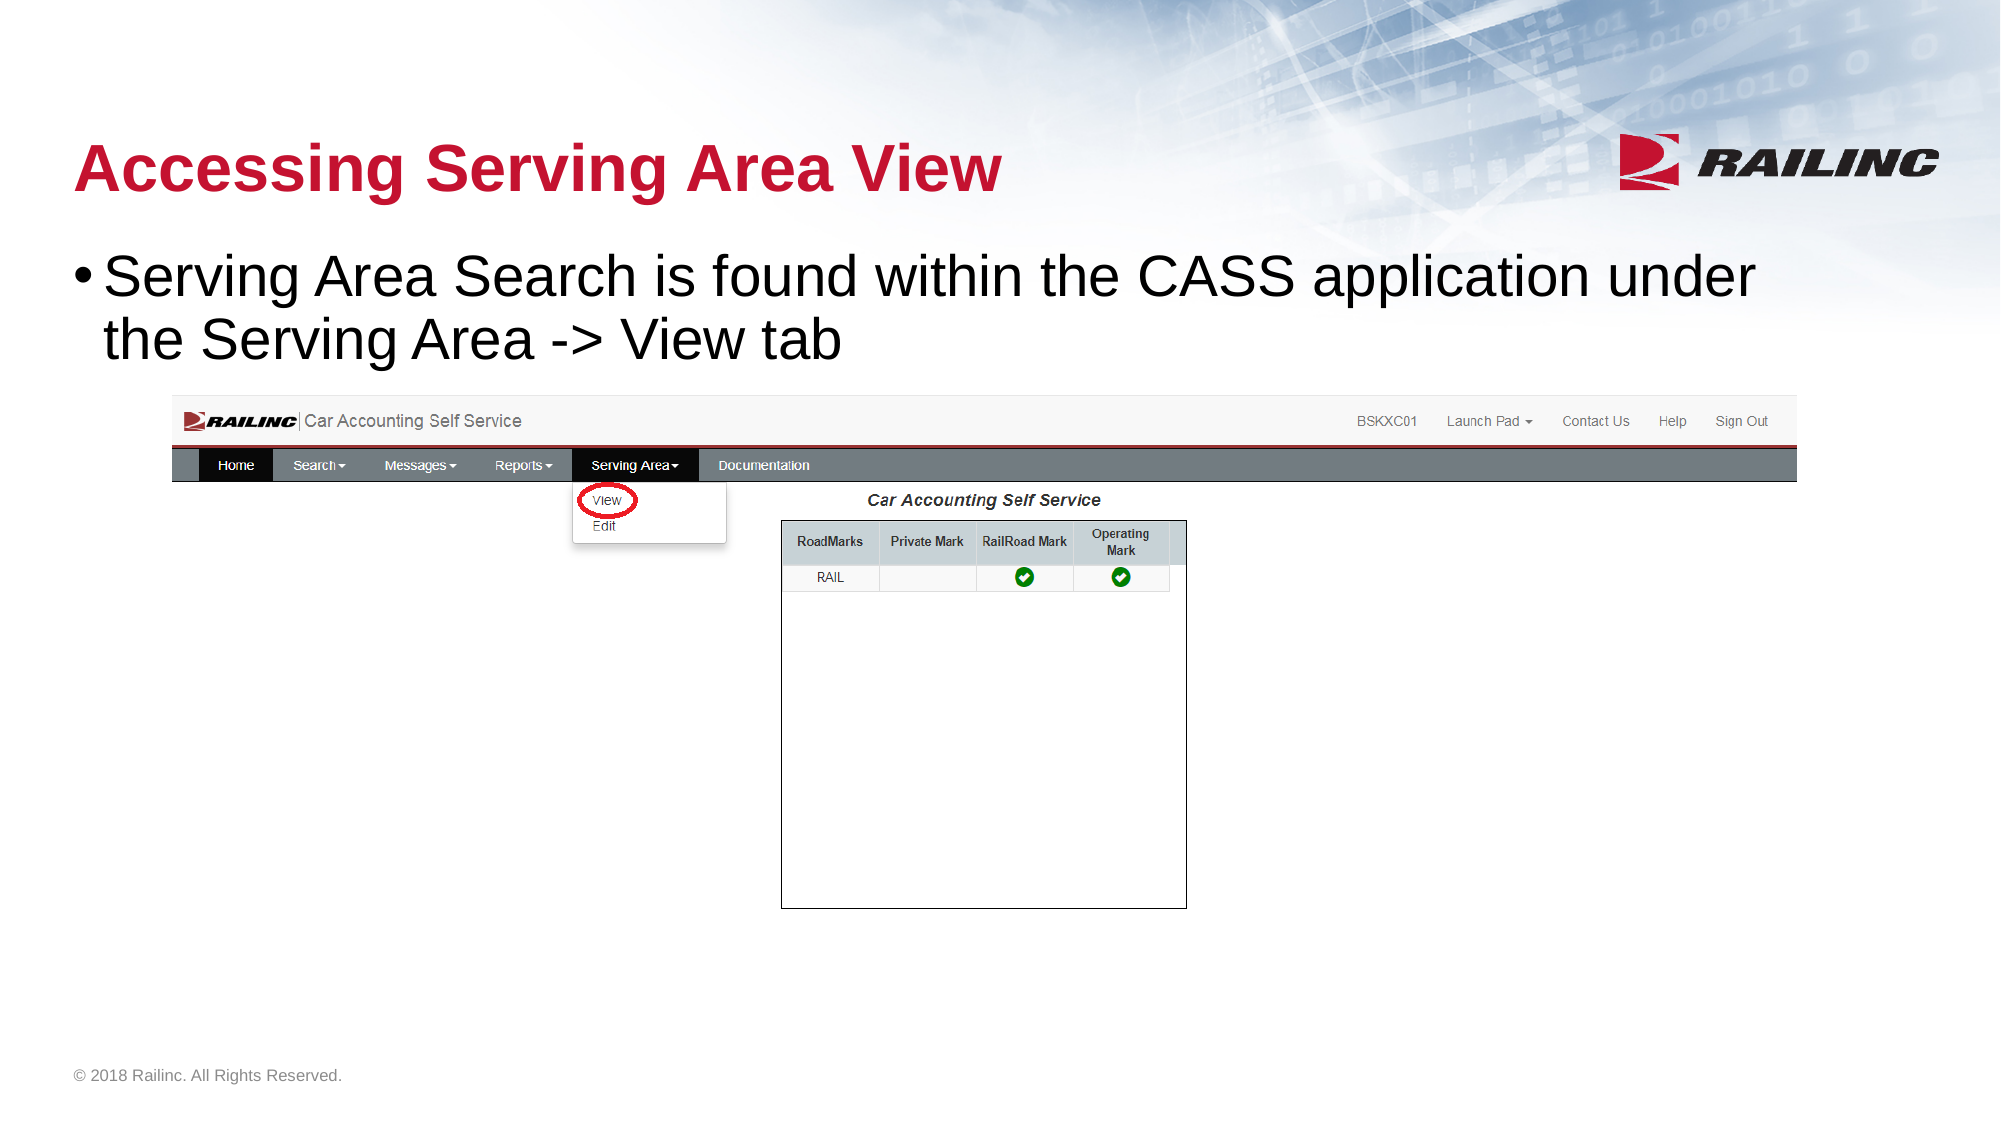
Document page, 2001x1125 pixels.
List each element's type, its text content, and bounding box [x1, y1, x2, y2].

footer © 2018 Railinc. All Rights Reserved. [58, 1045, 734, 1105]
title Accessing Serving Area View [58, 43, 1595, 214]
list Serving Area Search is found within the CASS application under the Serving Area -> View tab [58, 238, 1811, 429]
picture [0, 0, 2001, 1125]
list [172, 395, 1797, 1007]
